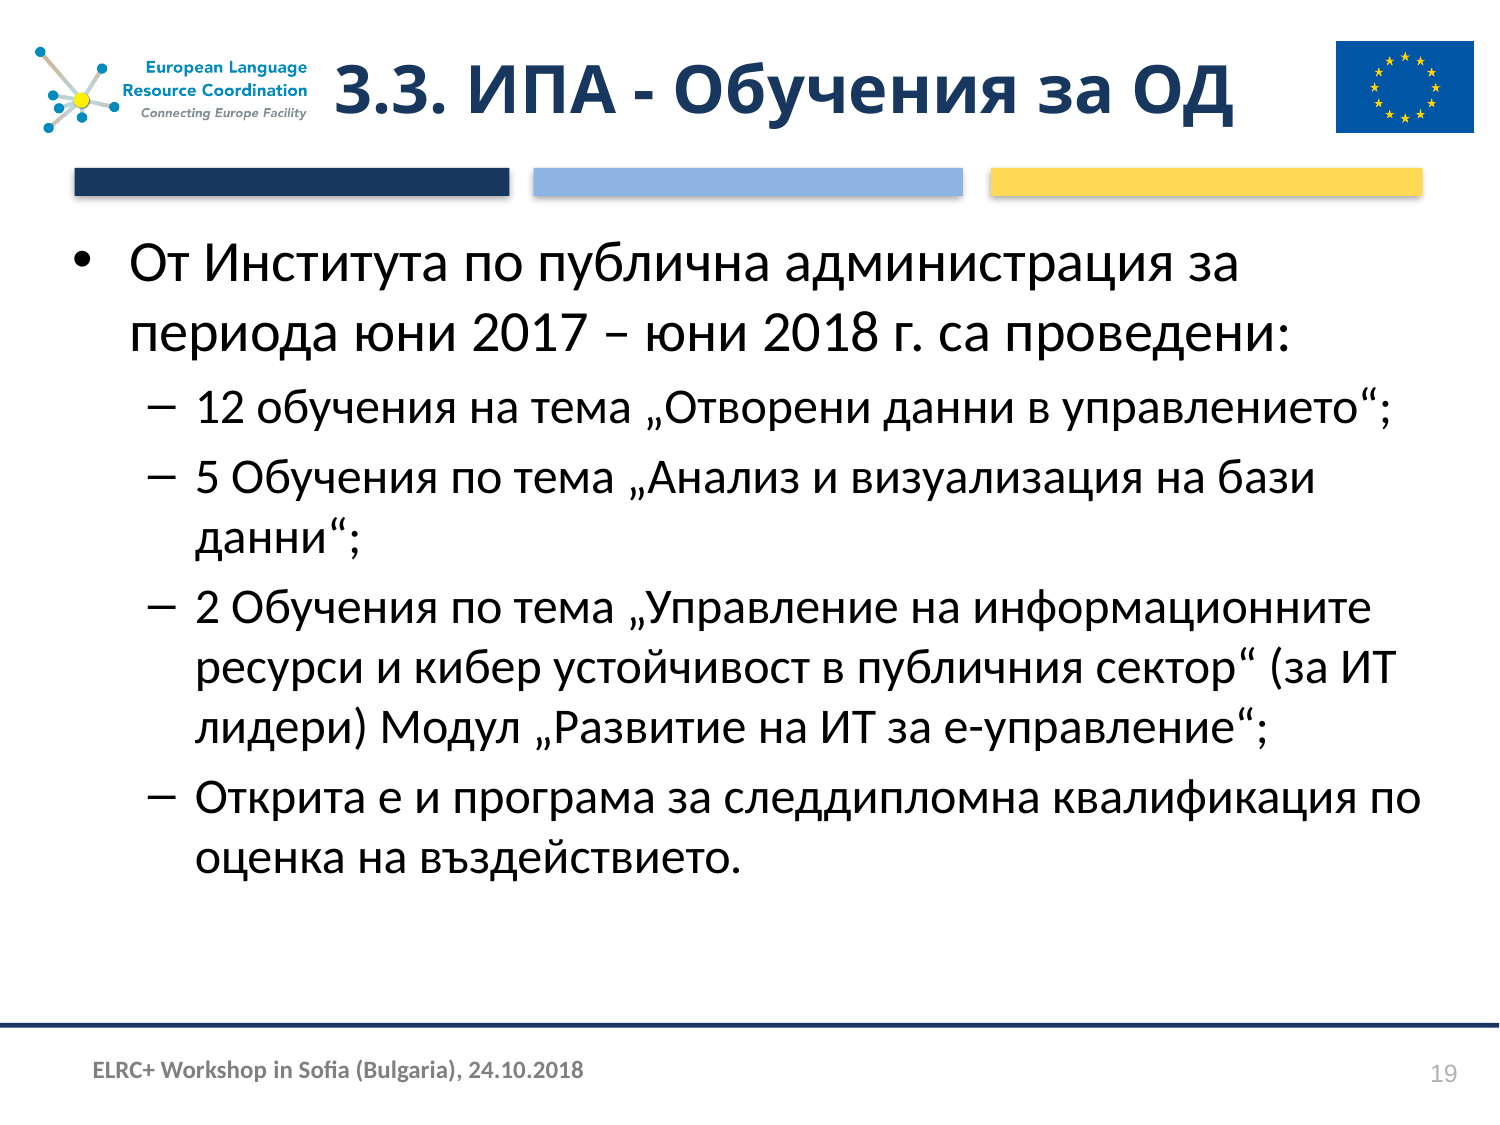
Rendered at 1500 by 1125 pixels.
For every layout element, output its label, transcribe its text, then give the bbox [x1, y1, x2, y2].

title 3.3. ИПА - Обучения за ОД [311, 18, 1258, 157]
picture [35, 46, 307, 133]
list От Института по публична администрация за периода юни 2017 – юни 2018 г. са проведени: 12 обучения на тема „Отворени данни в управлението“; 5 Обучения по тема „Анализ и визуализация на бази данни“; 2 Обучения по тема „Управление на информационните ресурси и кибер устойчивост в публичния сектор“ (за ИТ лидери) Модул „Развитие на ИТ за е-управление“; Открита е и програма за следдипломна квалификация по оценка на въздействието. [72, 216, 1428, 983]
slide_number 19 [1123, 1042, 1474, 1103]
picture [1336, 41, 1474, 133]
